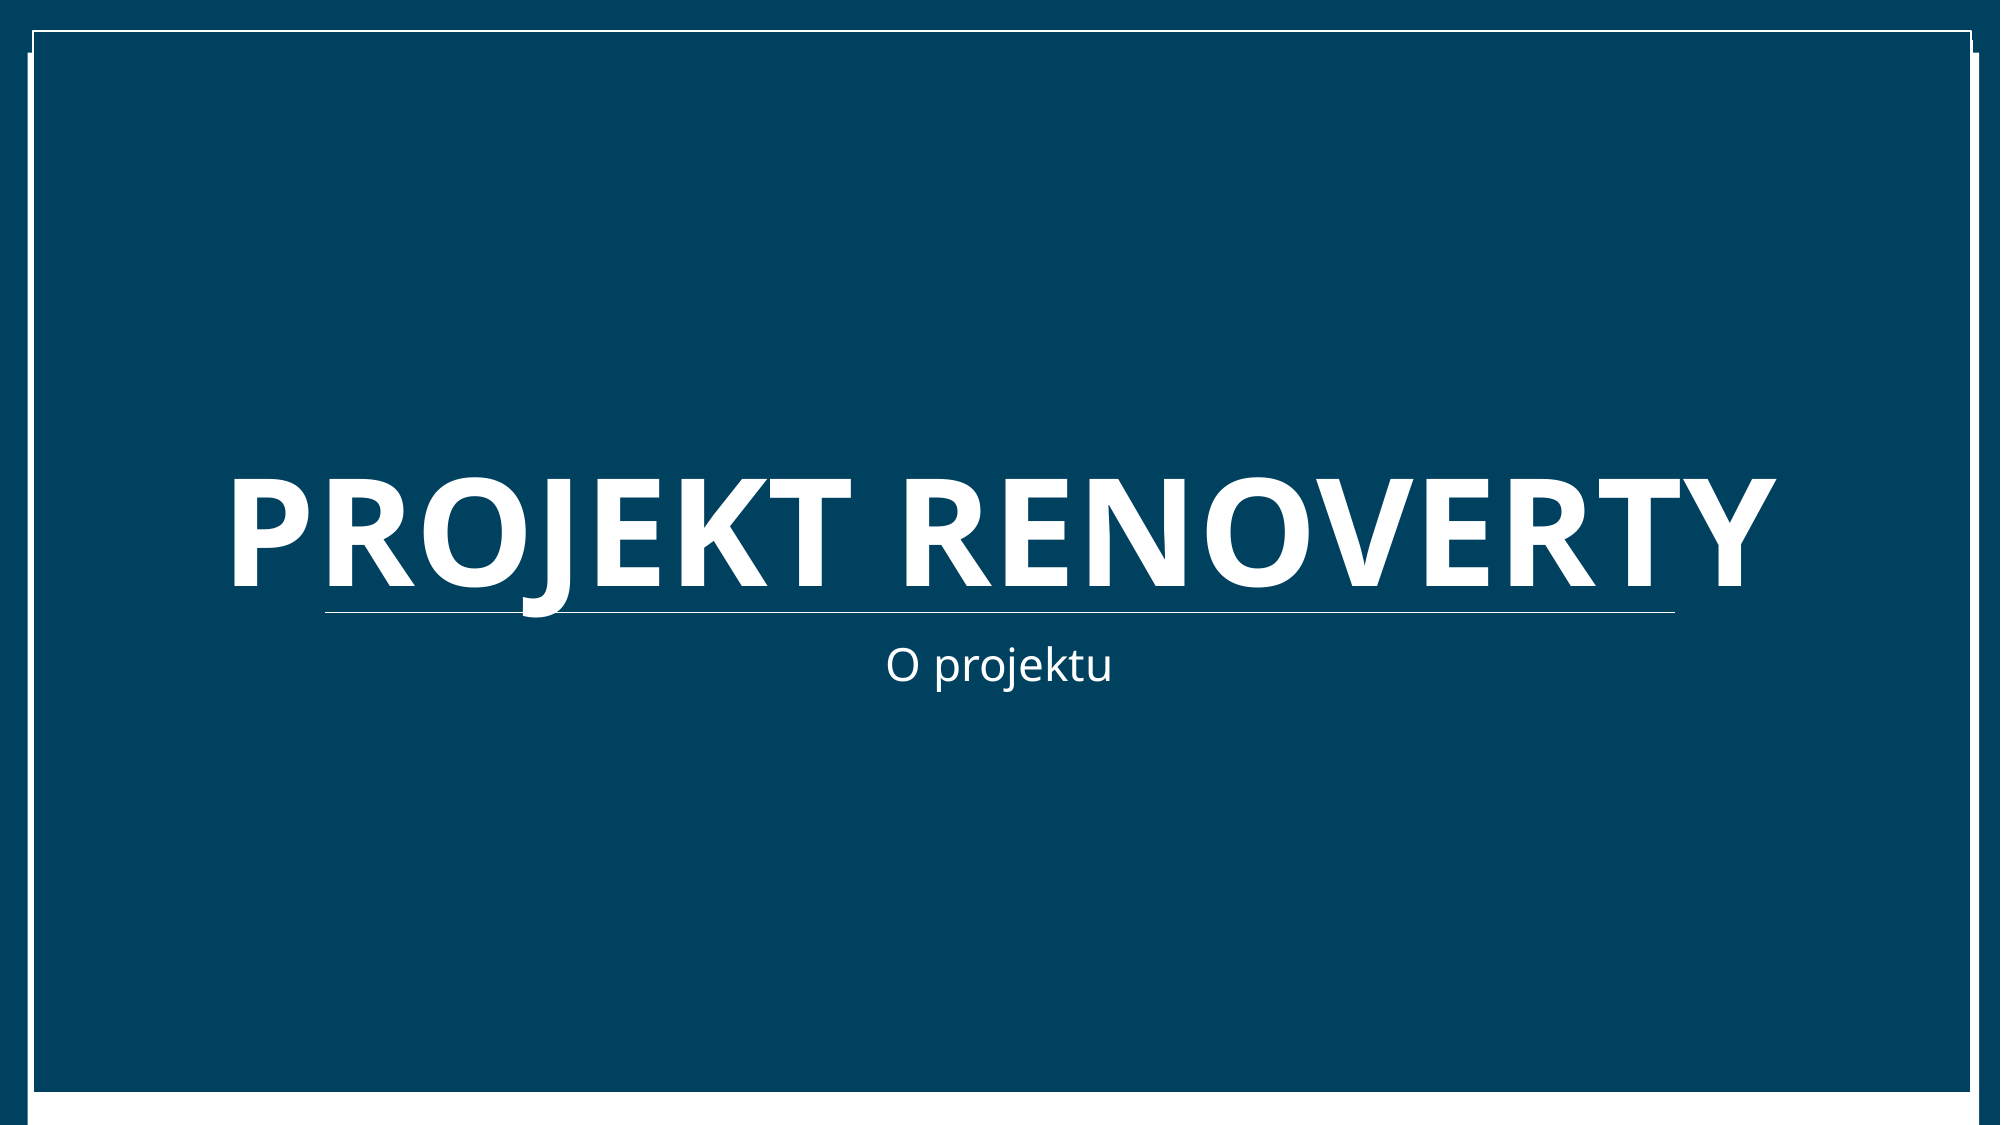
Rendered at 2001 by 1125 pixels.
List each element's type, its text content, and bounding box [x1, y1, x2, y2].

title PROJEKT RENOVERTY [182, 144, 1818, 625]
subtitle O projektu [280, 634, 1719, 863]
